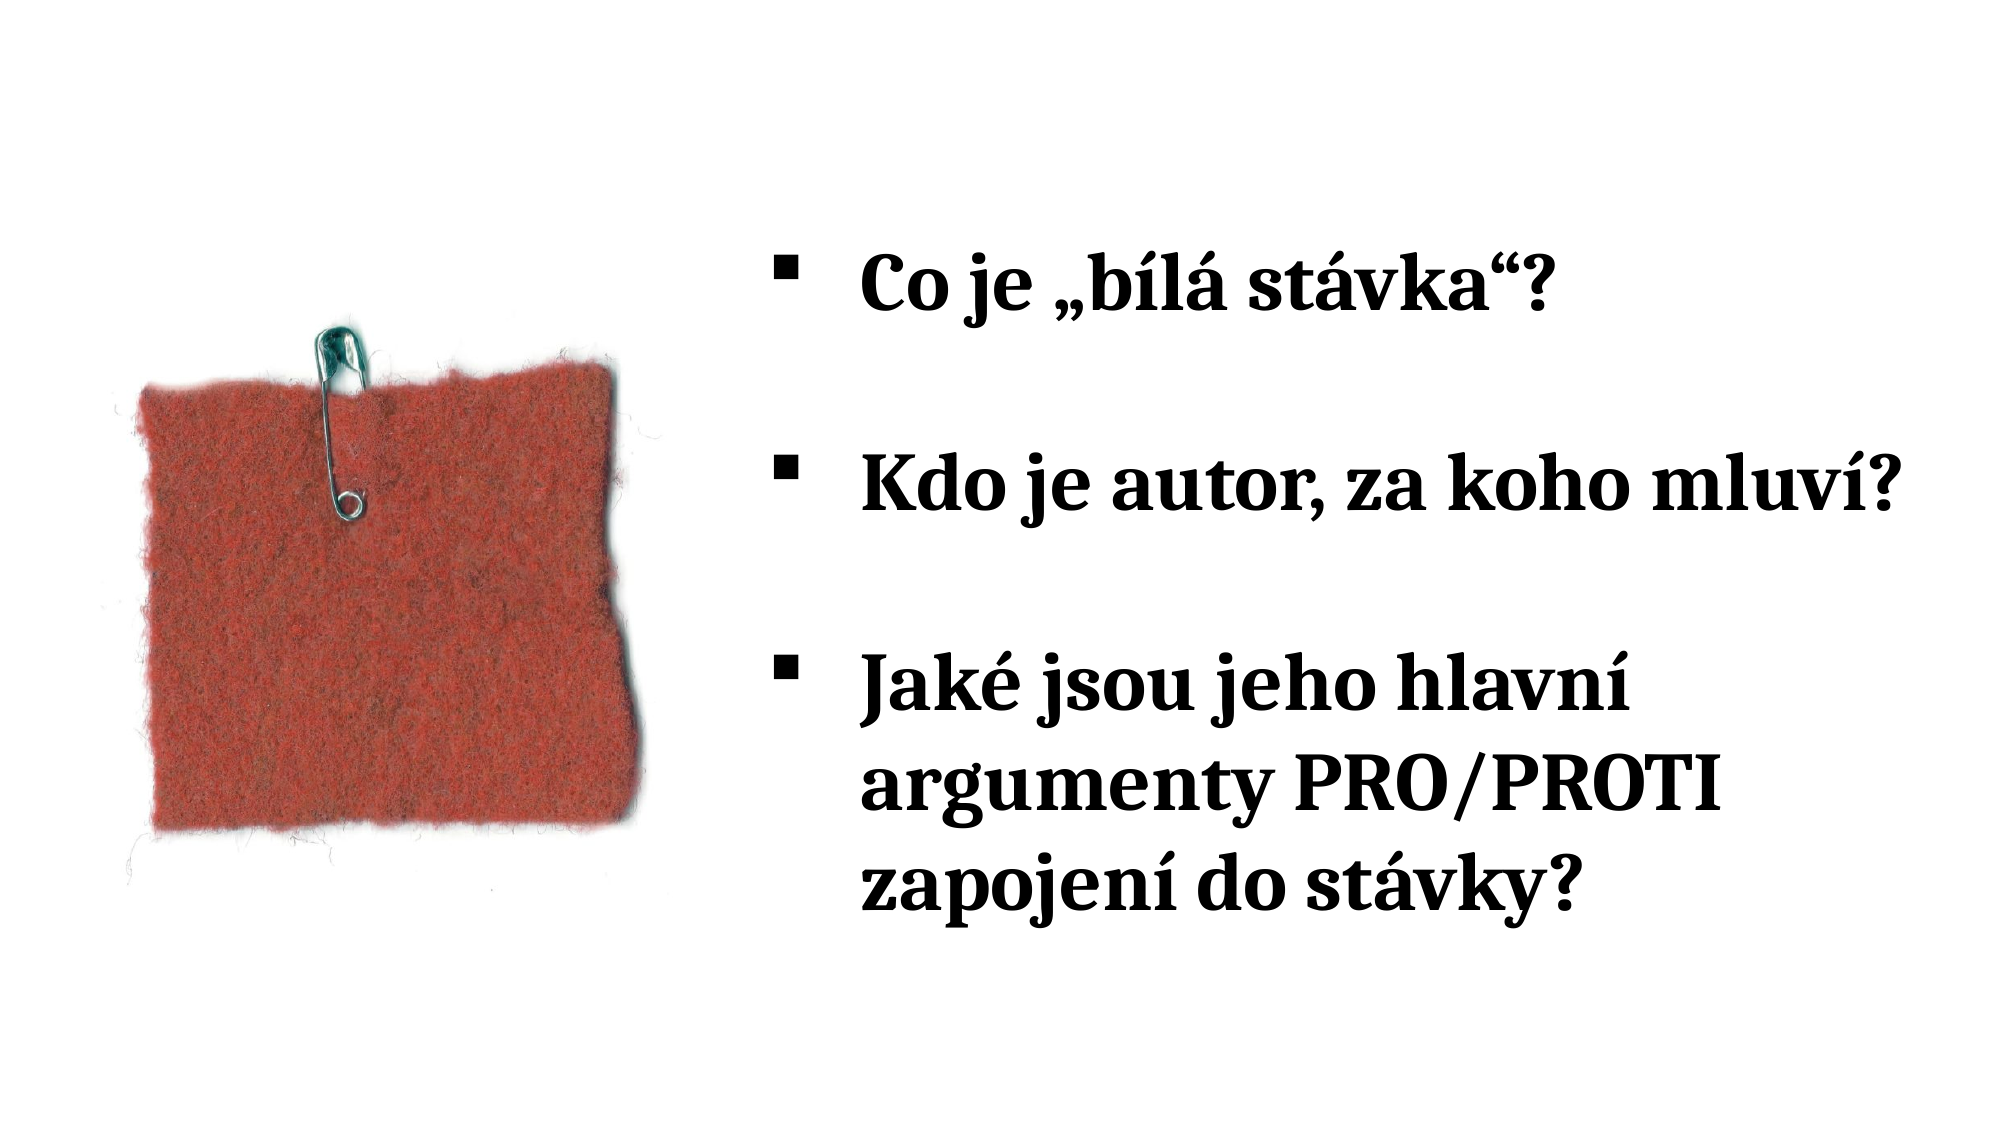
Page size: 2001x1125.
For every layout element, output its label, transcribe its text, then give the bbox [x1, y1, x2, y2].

picture [61, 298, 686, 905]
text_box Co je „bílá stávka“? Kdo je autor, za koho mluví? Jaké jsou jeho hlavní argumenty PRO/PROTI zapojení do stávky? [752, 120, 1943, 980]
